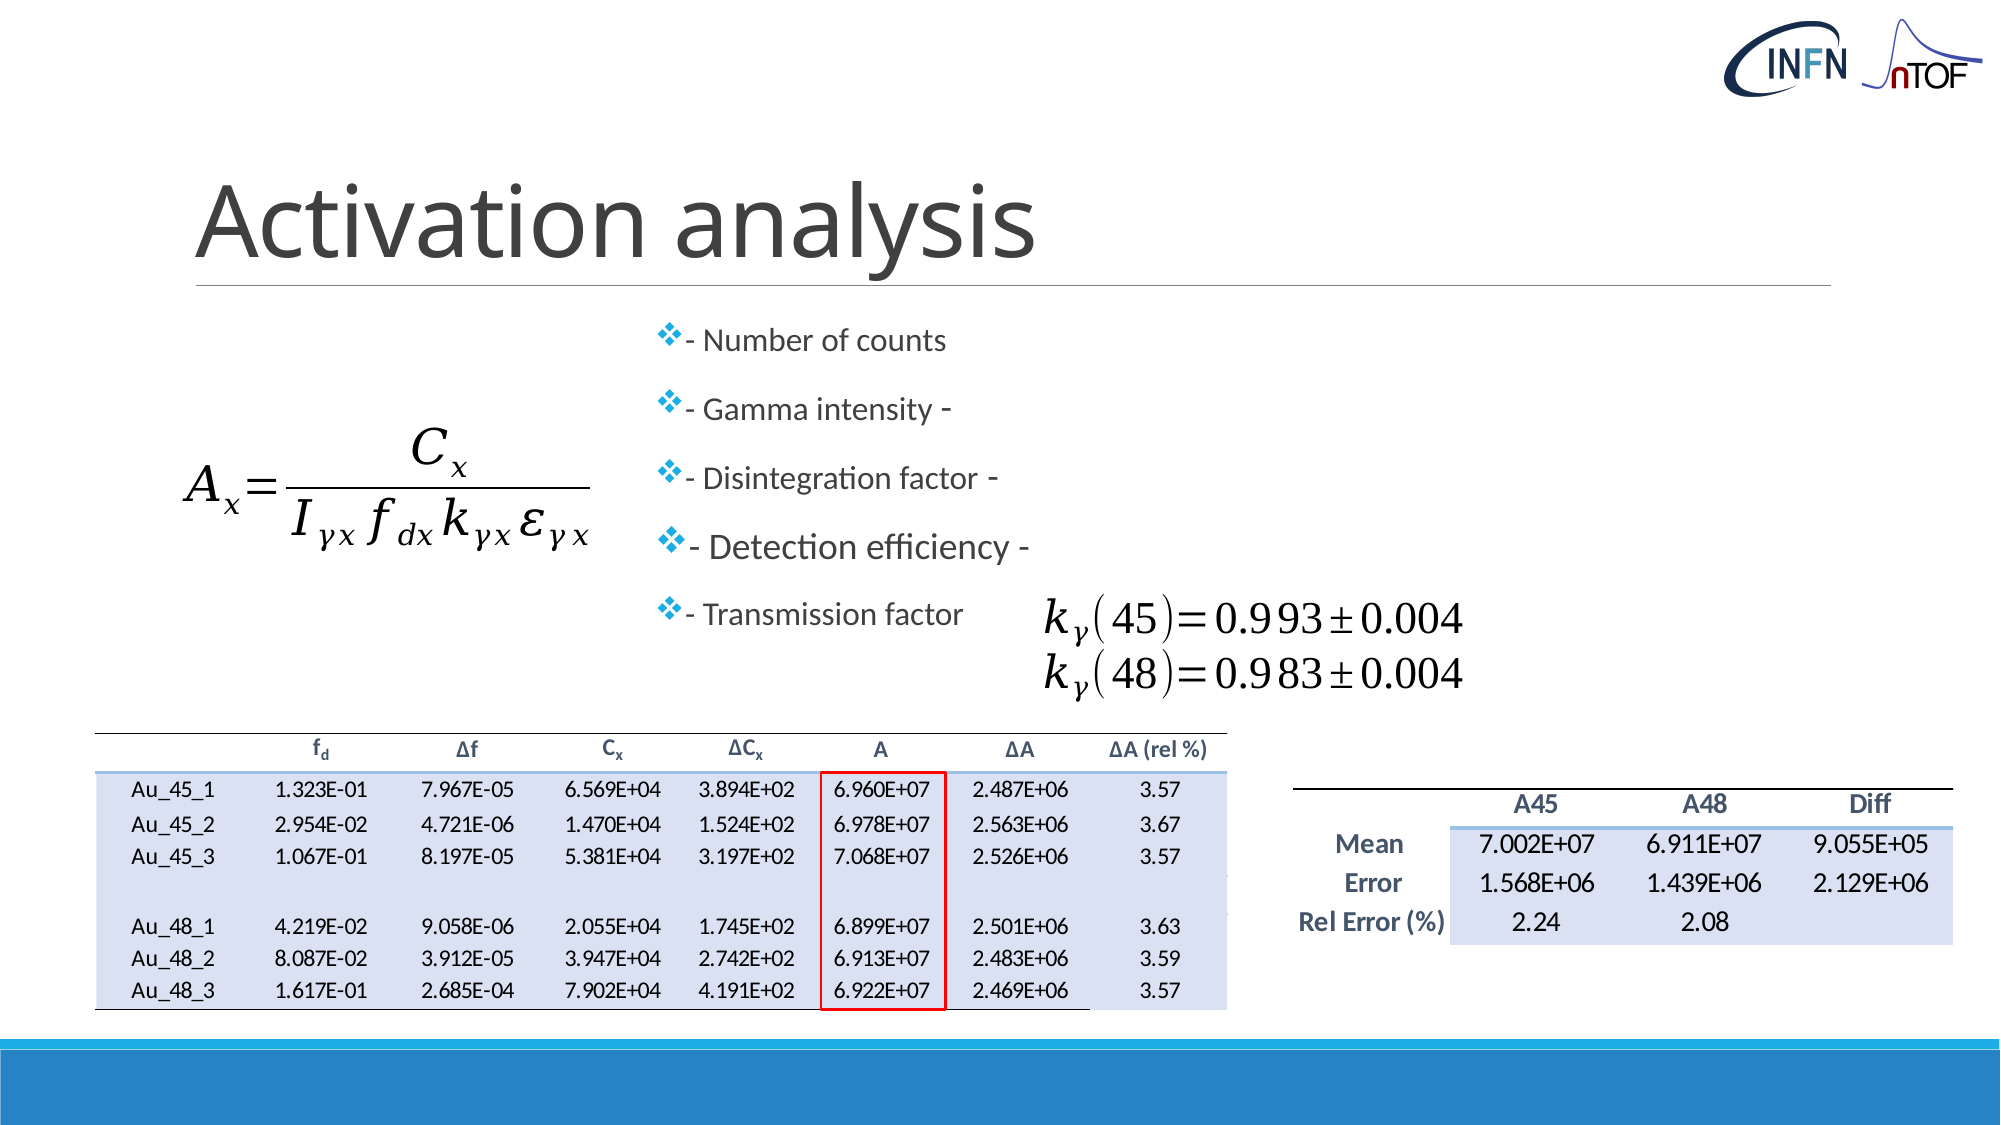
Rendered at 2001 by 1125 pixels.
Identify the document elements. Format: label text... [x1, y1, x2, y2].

picture [1861, 18, 1983, 93]
picture [94, 732, 1230, 1012]
picture [1292, 787, 1956, 948]
picture [1724, 21, 1846, 97]
title Activation analysis [180, 47, 1830, 285]
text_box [1042, 589, 1466, 705]
